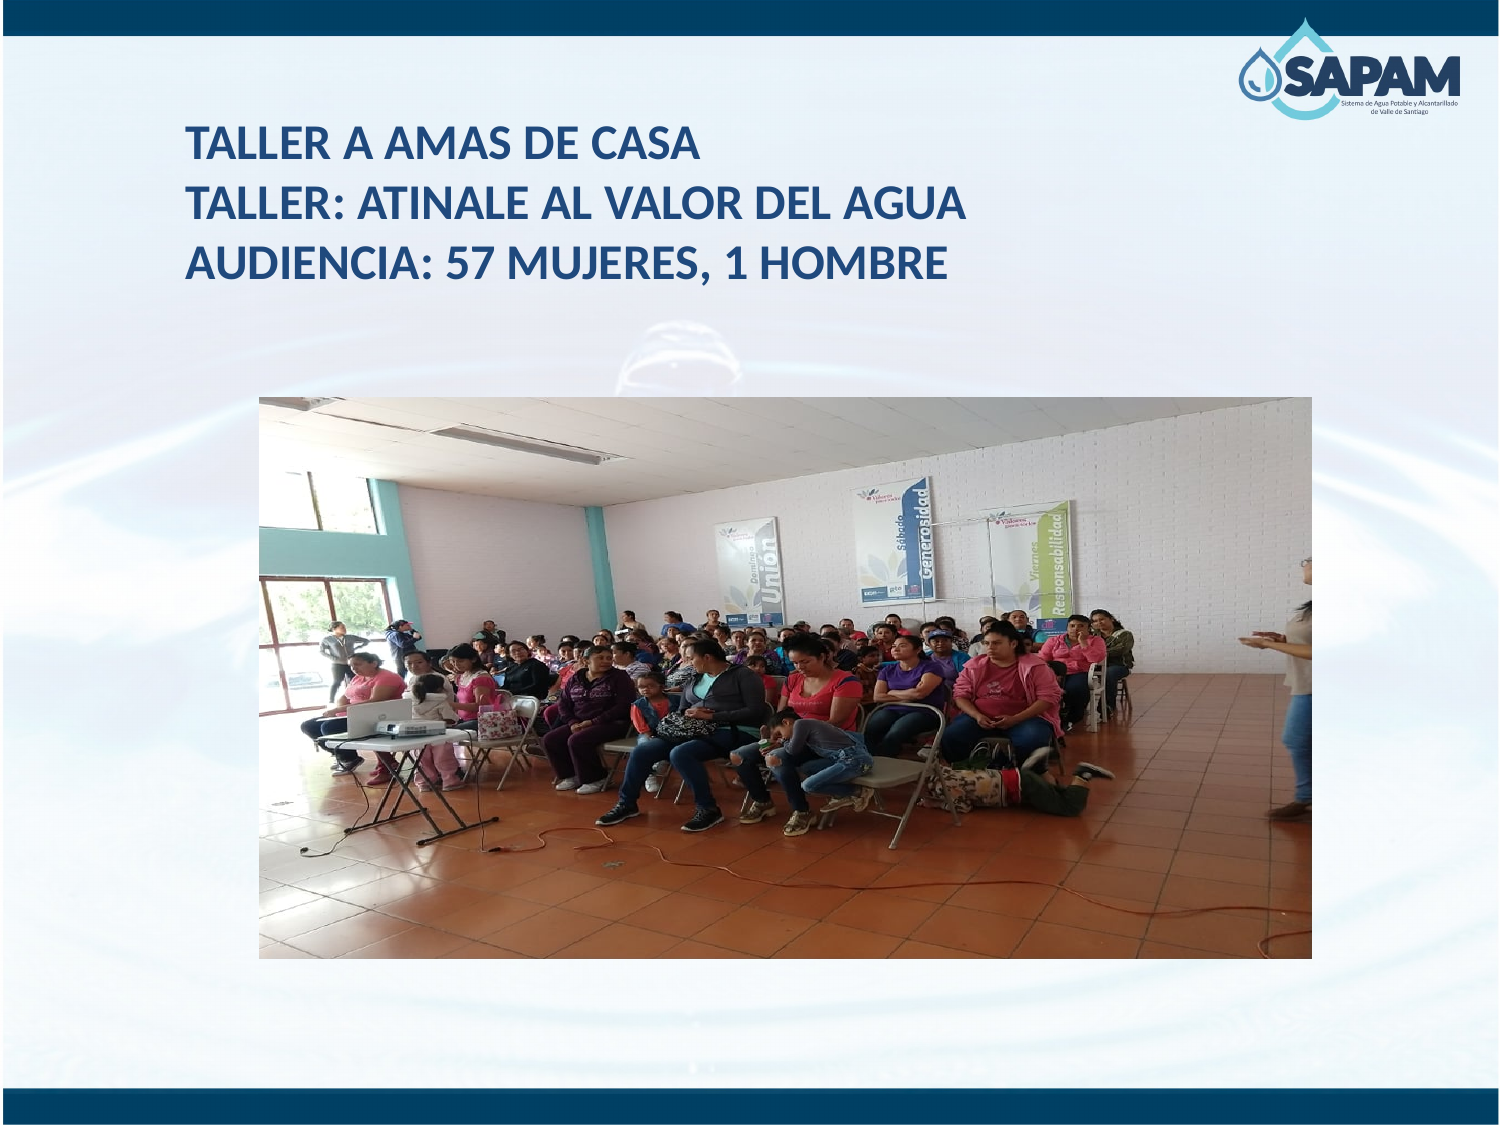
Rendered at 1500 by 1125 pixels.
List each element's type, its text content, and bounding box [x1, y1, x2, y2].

picture [0, 0, 1500, 1125]
text_box TALLER A AMAS DE CASA TALLER: ATINALE AL VALOR DEL AGUA AUDIENCIA: 57 MUJERES, 1 HOMBRE [171, 102, 1400, 297]
